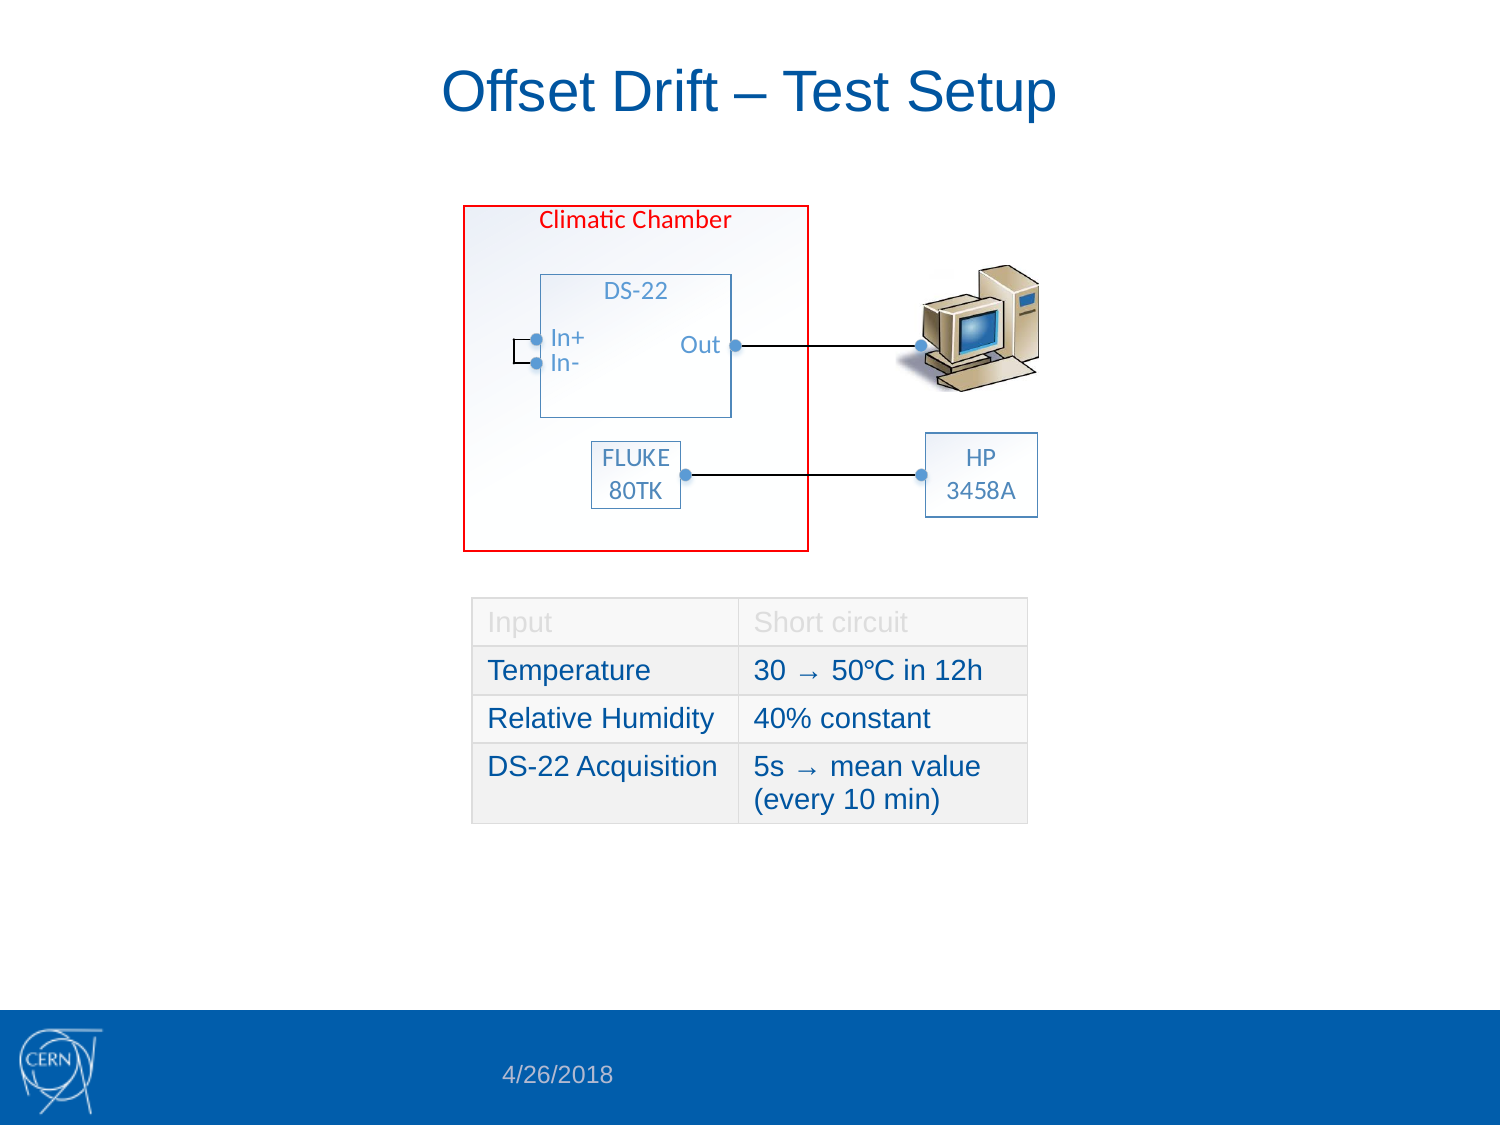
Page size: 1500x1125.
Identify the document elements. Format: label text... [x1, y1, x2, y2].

title Offset Drift – Test Setup [100, 29, 1400, 148]
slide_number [487, 1043, 838, 1104]
table_cell Temperature [473, 647, 738, 694]
picture [460, 194, 1040, 552]
table_cell 5s → mean value (every 10 min) [739, 744, 1027, 823]
table_header Input [473, 599, 738, 645]
table_cell DS-22 Acquisition [473, 744, 738, 823]
table_cell 30 → 50°C in 12h [739, 647, 1027, 694]
table_cell Relative Humidity [473, 696, 738, 742]
table_header Short circuit [739, 599, 1027, 645]
table_cell 40% constant [739, 696, 1027, 742]
